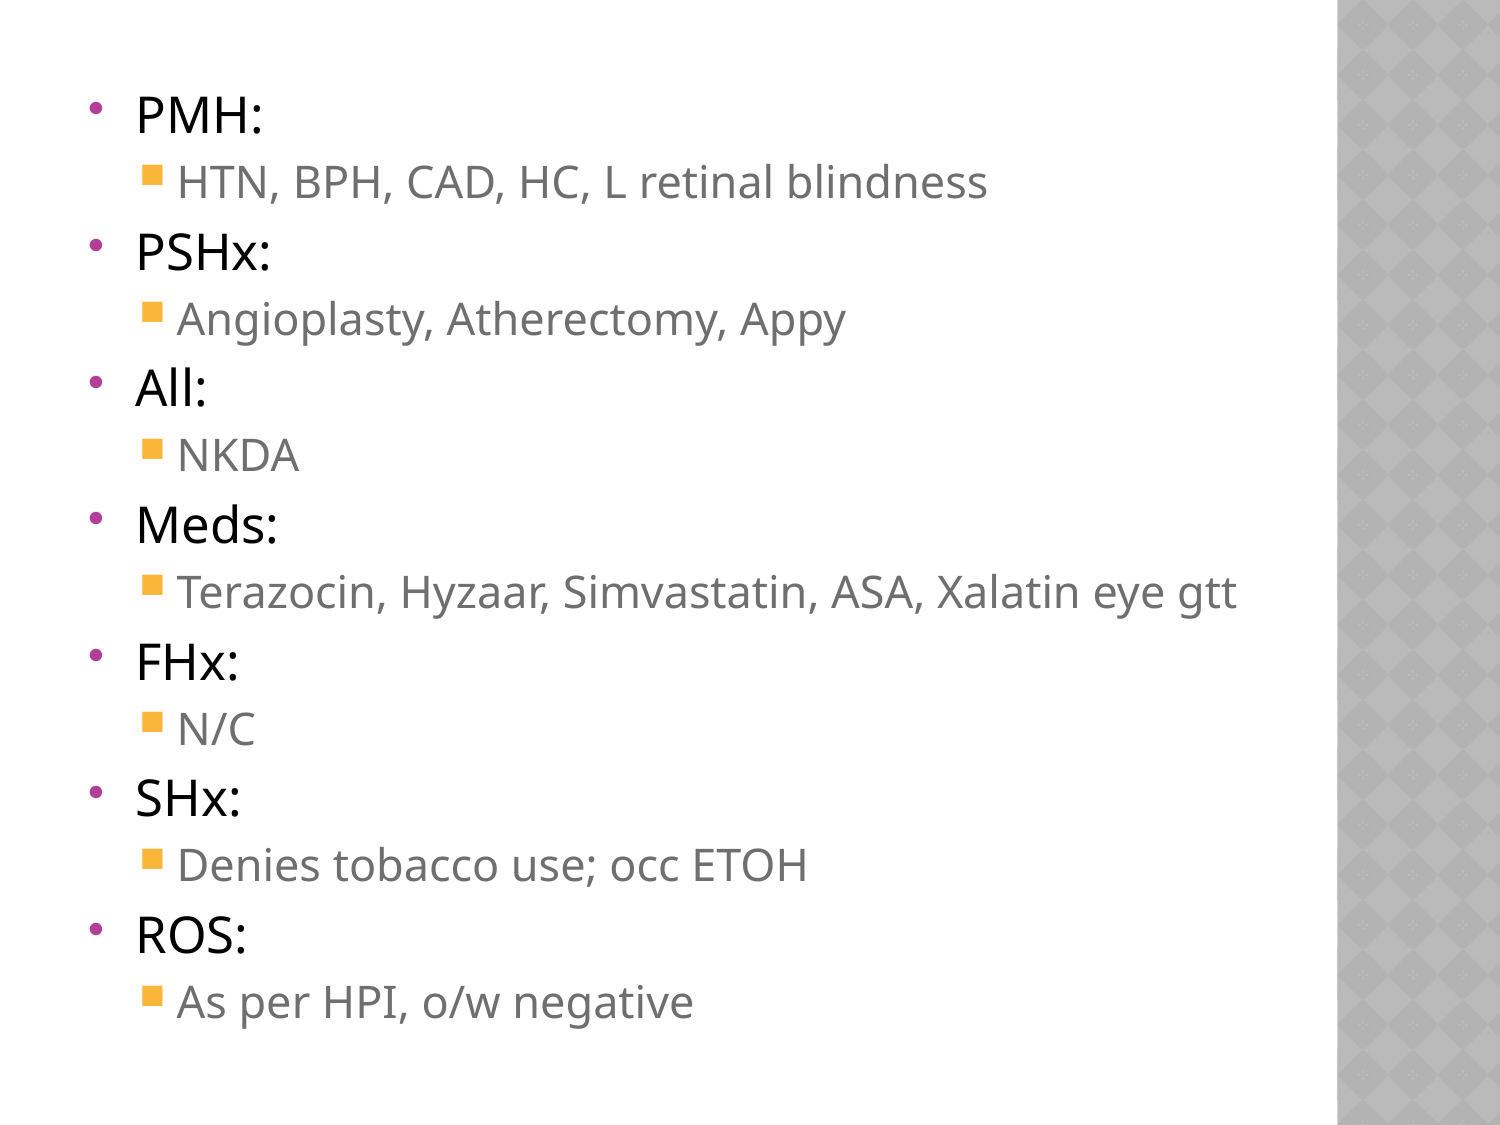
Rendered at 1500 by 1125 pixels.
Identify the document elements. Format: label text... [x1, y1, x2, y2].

list PMH: HTN, BPH, CAD, HC, L retinal blindness PSHx: Angioplasty, Atherectomy, Appy All: NKDA Meds: Terazocin, Hyzaar, Simvastatin, ASA, Xalatin eye gtt FHx: N/C SHx: Denies tobacco use; occ ETOH ROS: As per HPI, o/w negative [75, 75, 1263, 1059]
